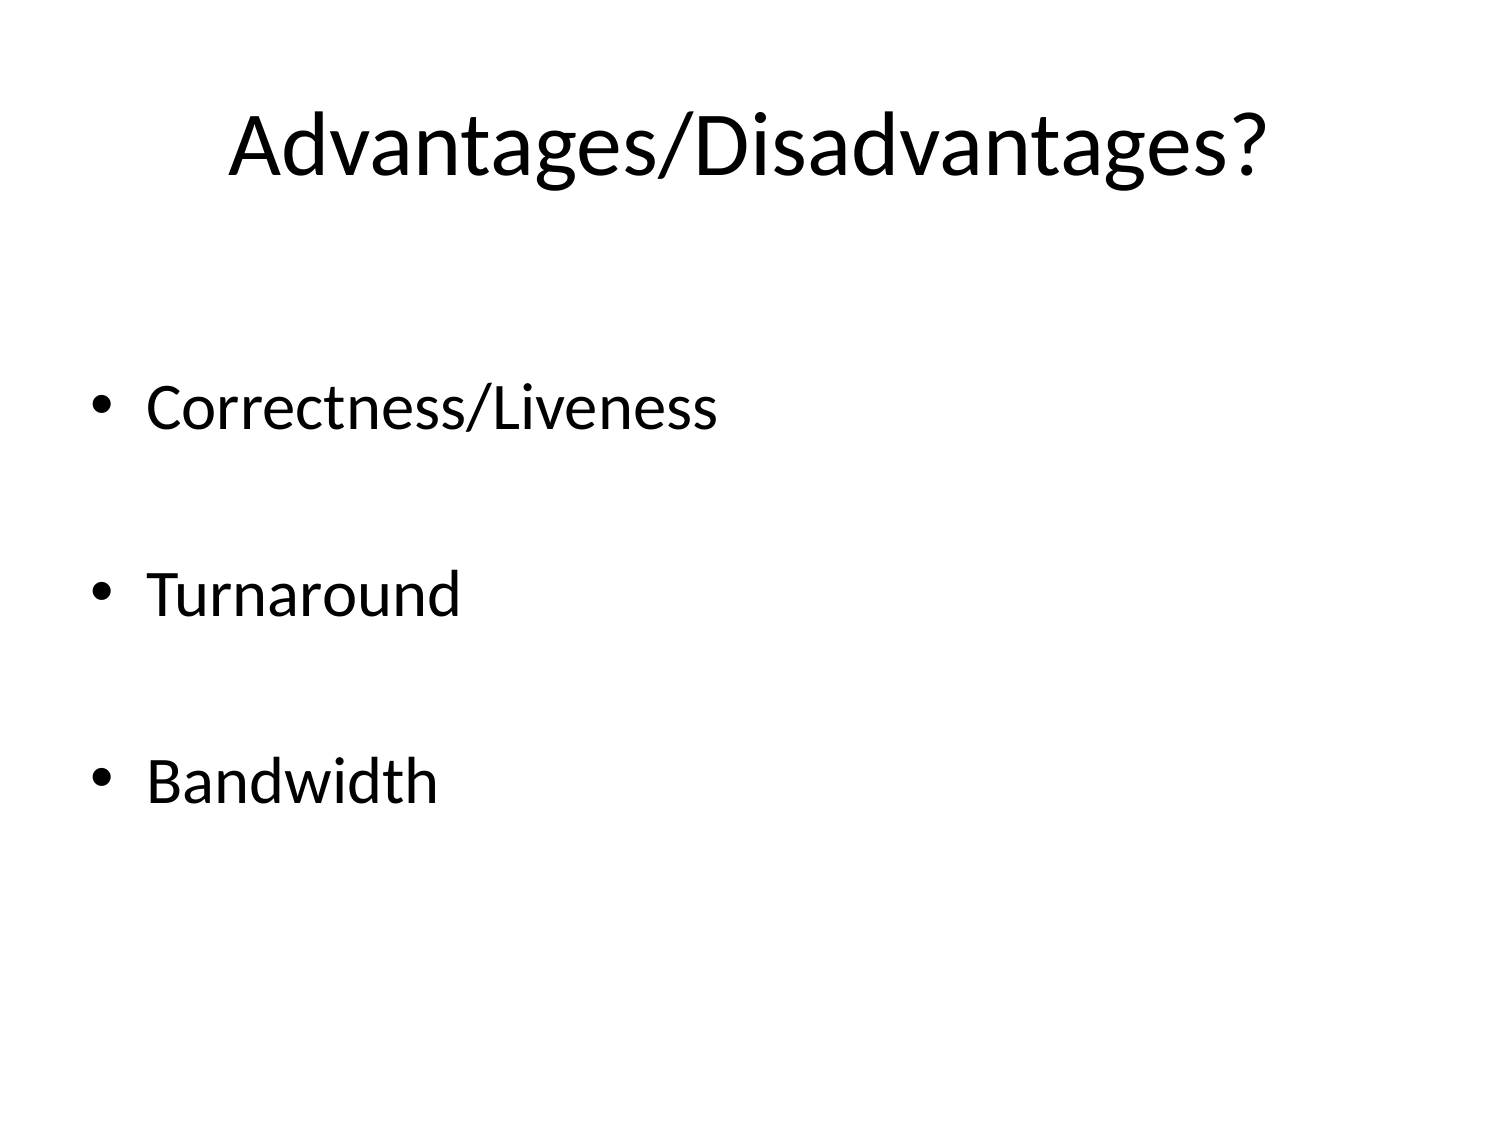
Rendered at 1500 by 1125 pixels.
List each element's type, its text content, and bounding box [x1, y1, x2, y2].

list Correctness/Liveness Turnaround Bandwidth [75, 262, 1425, 1005]
title Advantages/Disadvantages? [75, 45, 1425, 233]
